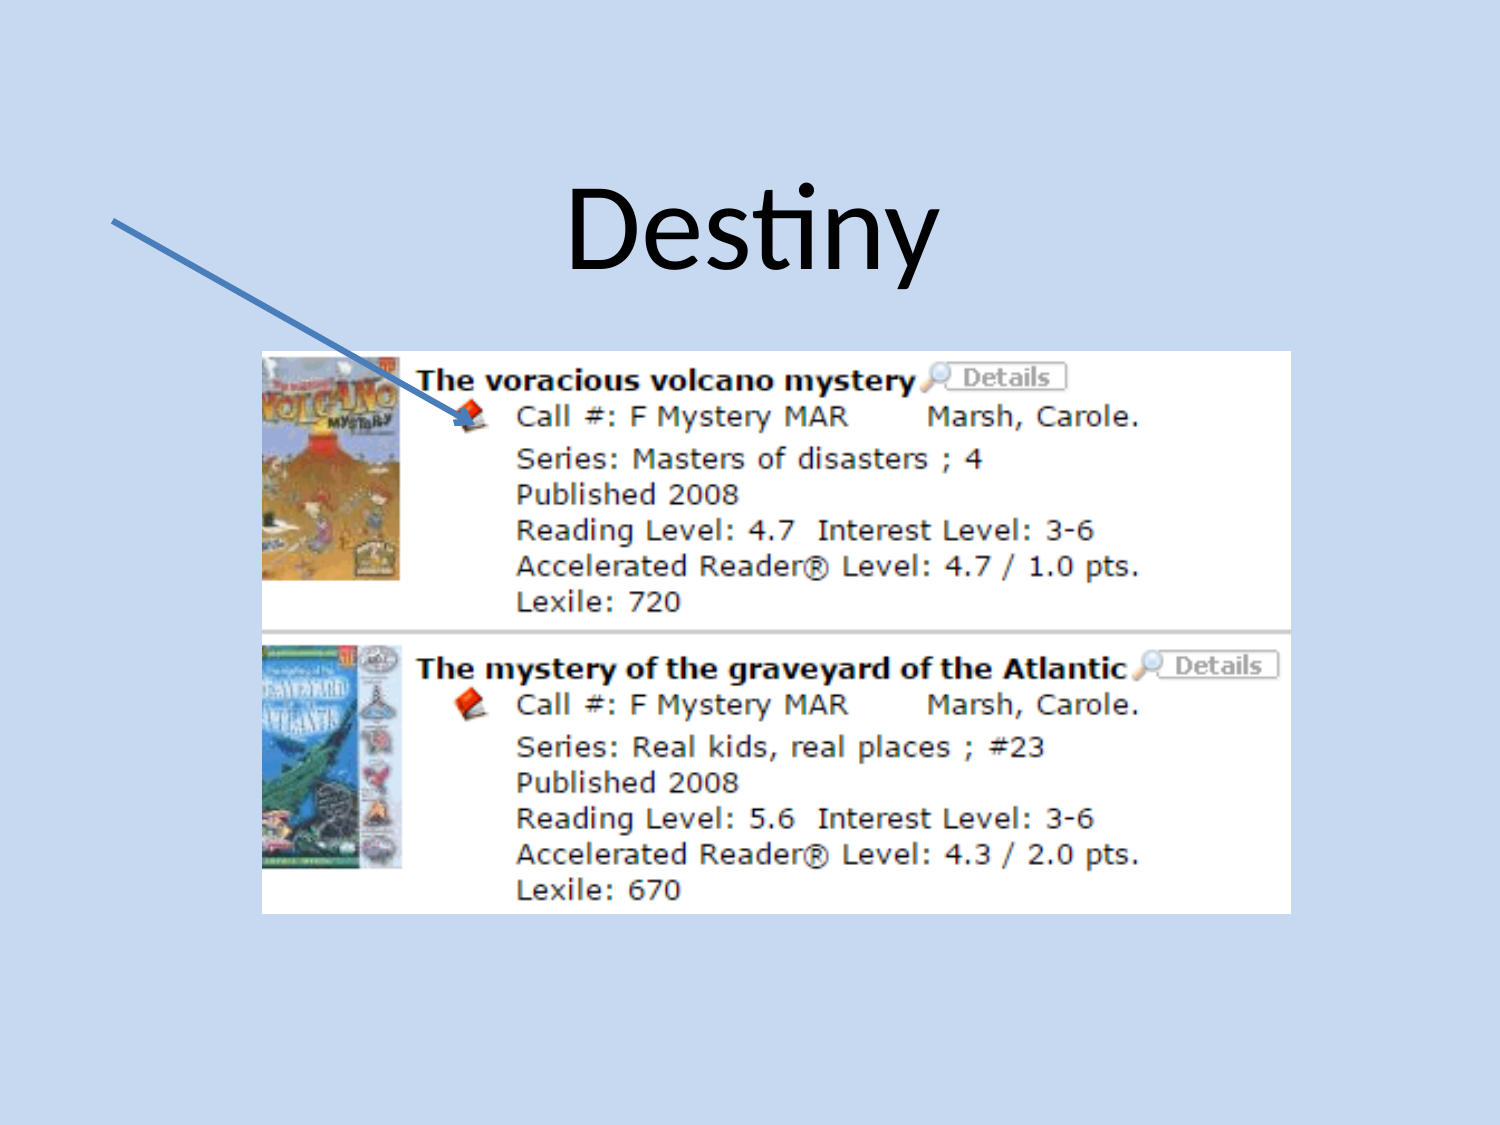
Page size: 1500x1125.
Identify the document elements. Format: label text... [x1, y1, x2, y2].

text_box Destiny [549, 137, 963, 303]
picture [262, 351, 1291, 914]
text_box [112, 220, 476, 426]
